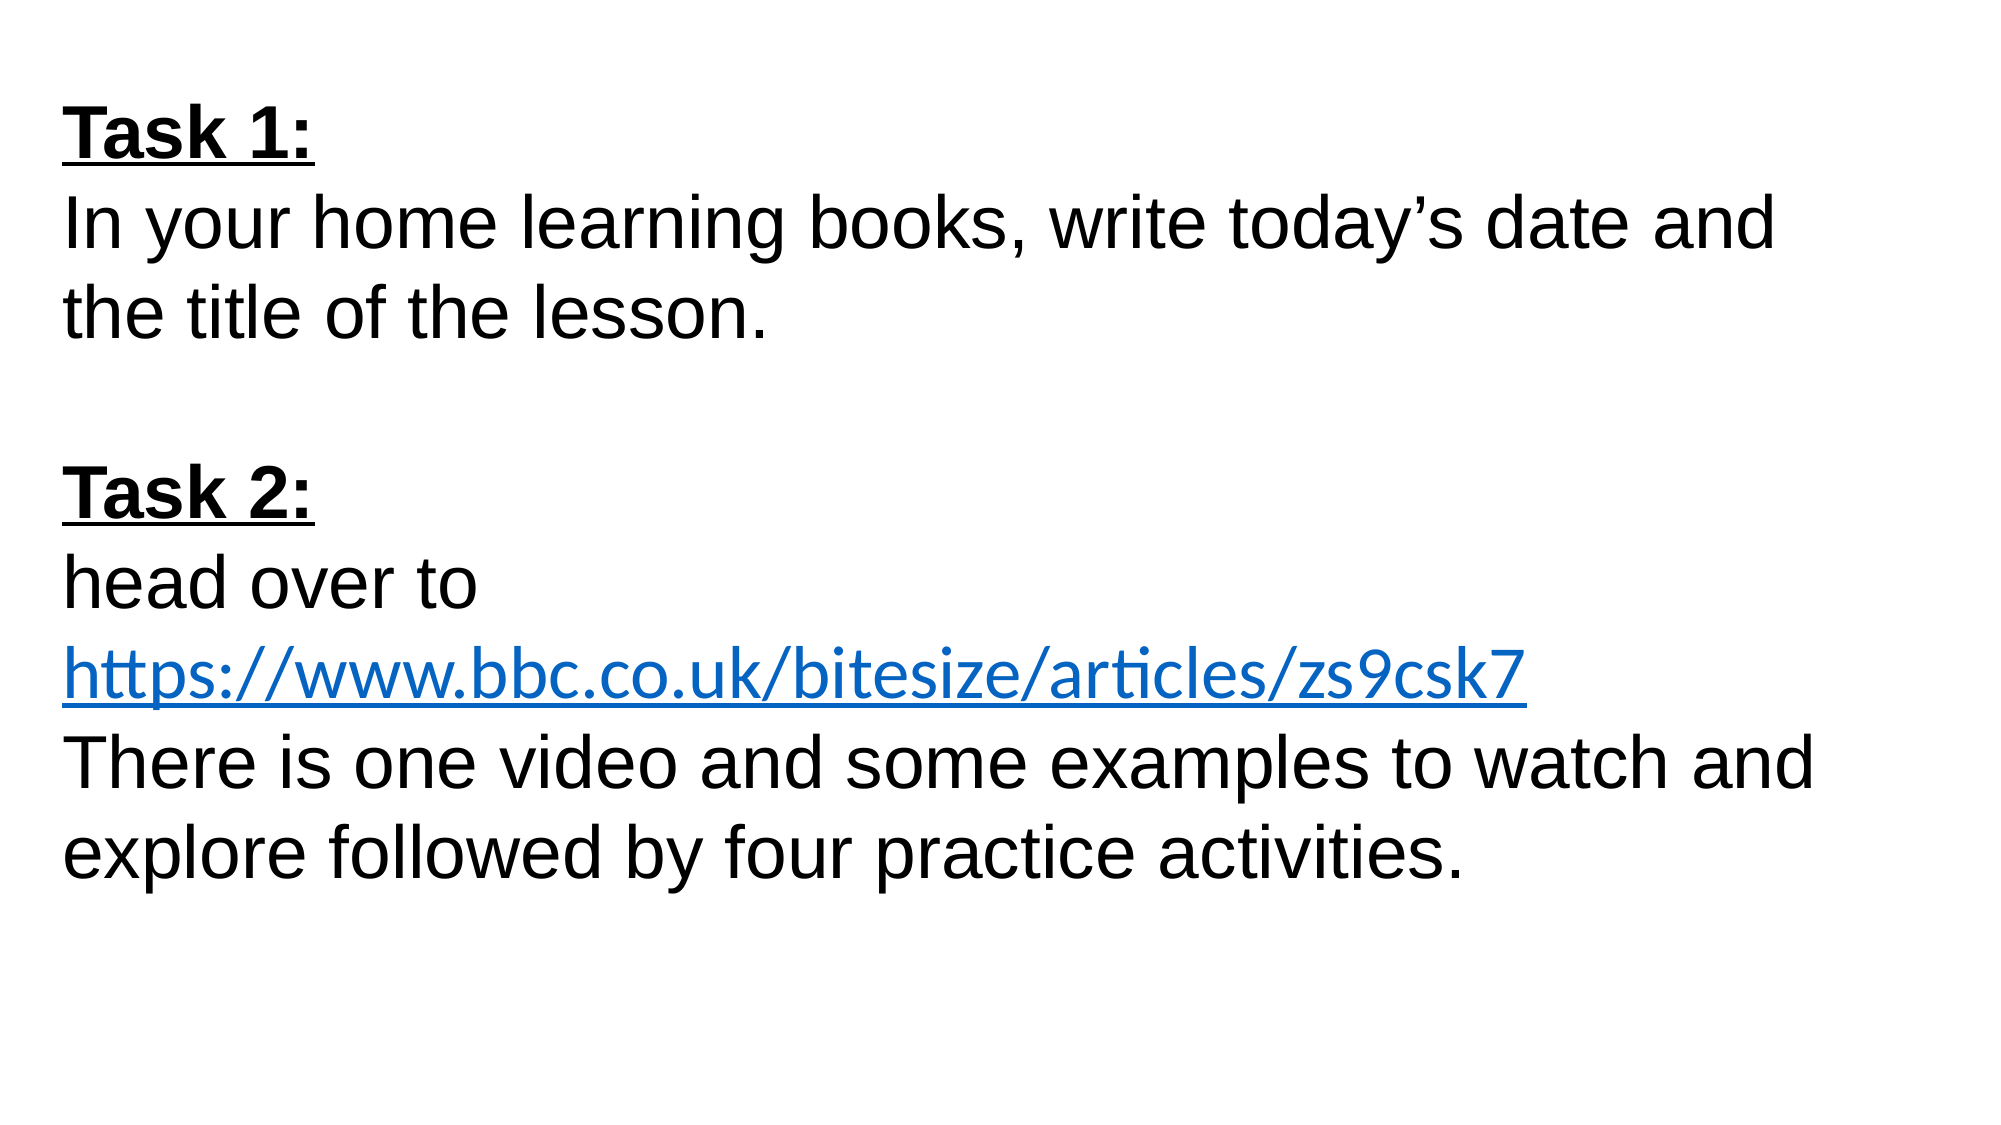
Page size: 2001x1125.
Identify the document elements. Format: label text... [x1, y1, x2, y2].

text_box Task 1: In your home learning books, write today’s date and the title of the lesson. Task 2: head over to https://www.bbc.co.uk/bitesize/articles/zs9csk7 There is one video and some examples to watch and explore followed by four practice activities. [47, 75, 1900, 991]
